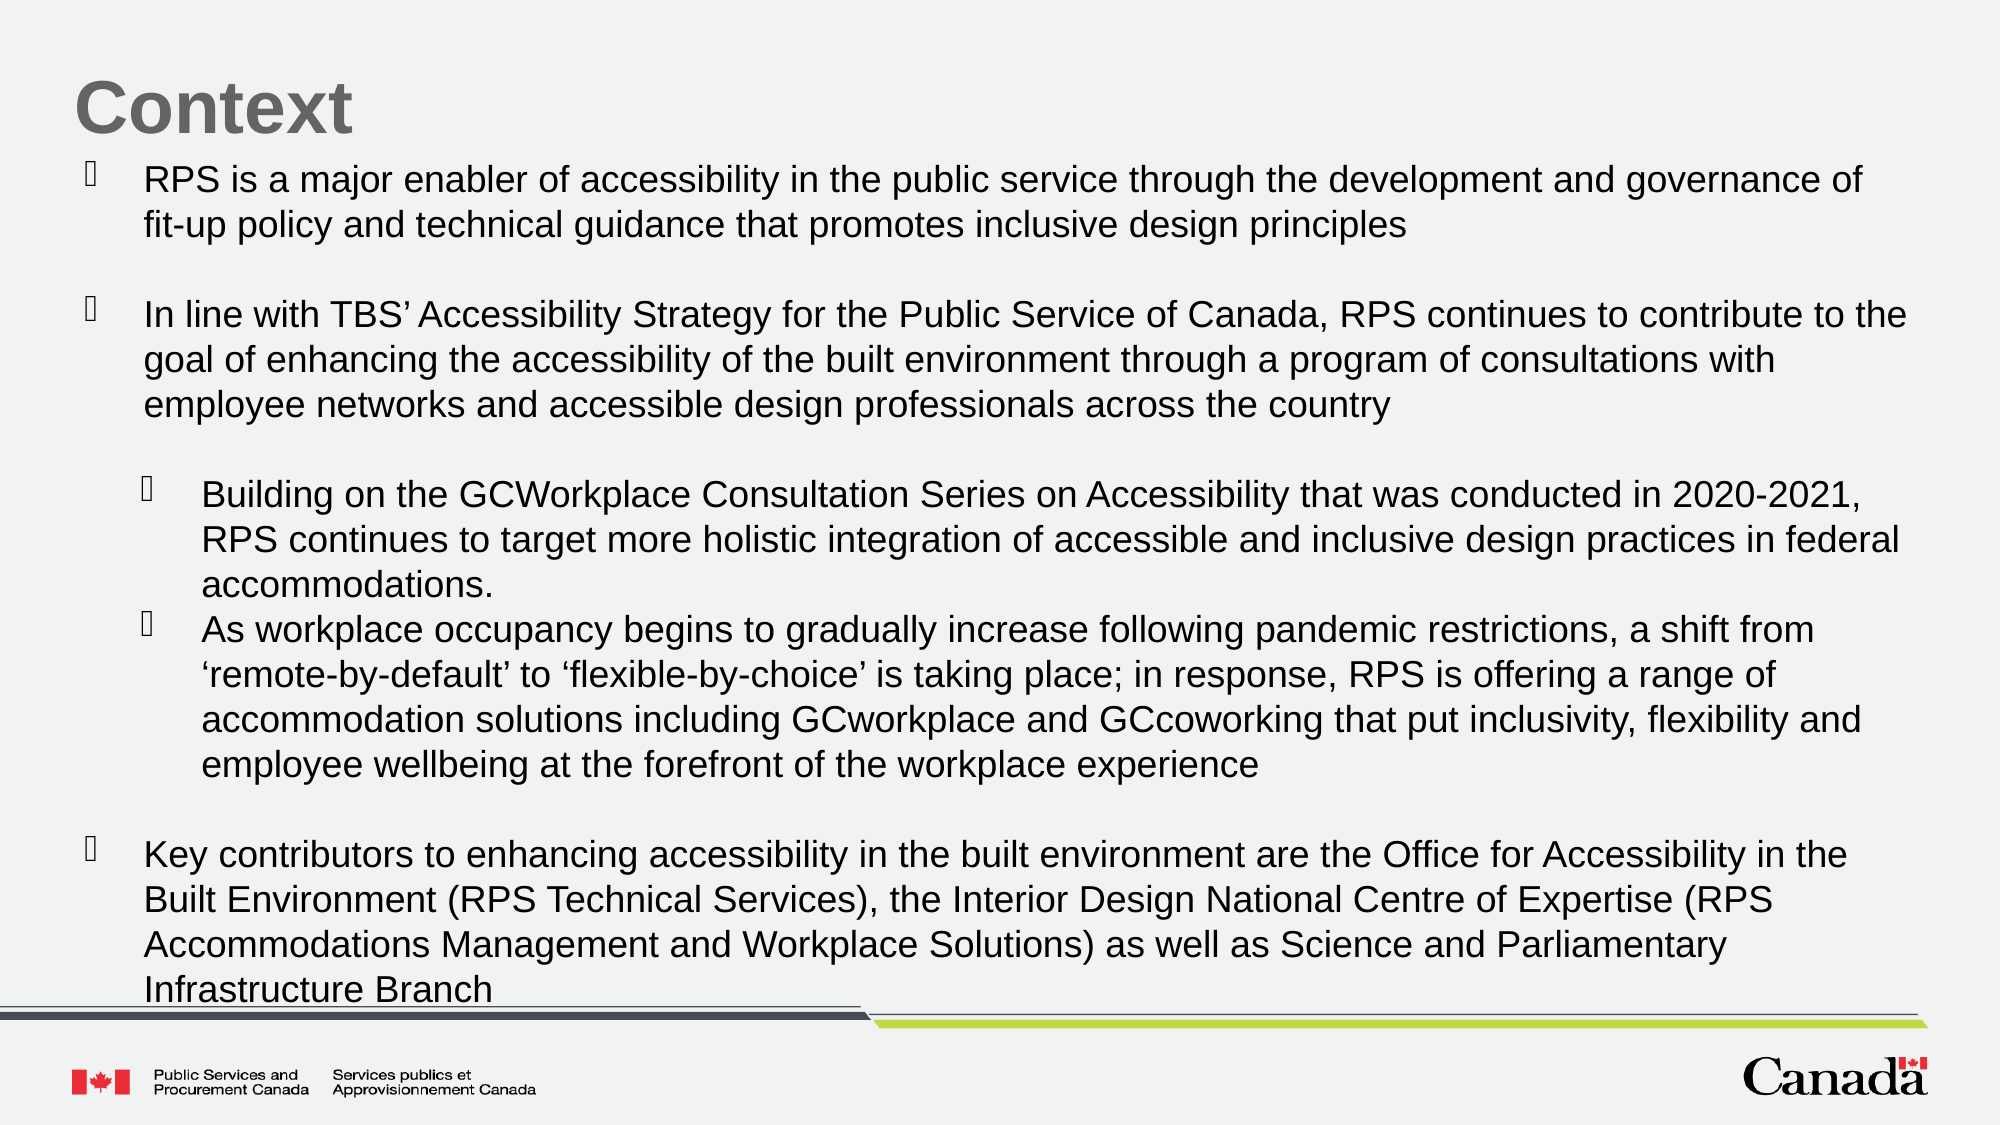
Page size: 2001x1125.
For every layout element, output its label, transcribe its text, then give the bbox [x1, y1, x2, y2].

title Context [74, 68, 1831, 197]
picture [0, 0, 2000, 1125]
list RPS is a major enabler of accessibility in the public service through the development and governance of fit-up policy and technical guidance that promotes inclusive design principles In line with TBS’ Accessibility Strategy for the Public Service of Canada, RPS continues to contribute to the goal of enhancing the accessibility of the built environment through a program of consultations with employee networks and accessible design professionals across the country Building on the GCWorkplace Consultation Series on Accessibility that was conducted in 2020-2021, RPS continues to target more holistic integration of accessible and inclusive design practices in federal accommodations. As workplace occupancy begins to gradually increase following pandemic restrictions, a shift from ‘remote-by-default’ to ‘flexible-by-choice’ is taking place; in response, RPS is offering a range of accommodation solutions including GCworkplace and GCcoworking that put inclusivity, flexibility and employee wellbeing at the forefront of the workplace experience Key contributors to enhancing accessibility in the built environment are the Office for Accessibility in the Built Environment (RPS Technical Services), the Interior Design National Centre of Expertise (RPS Accommodations Management and Workplace Solutions) as well as Science and Parliamentary Infrastructure Branch [84, 154, 1916, 971]
